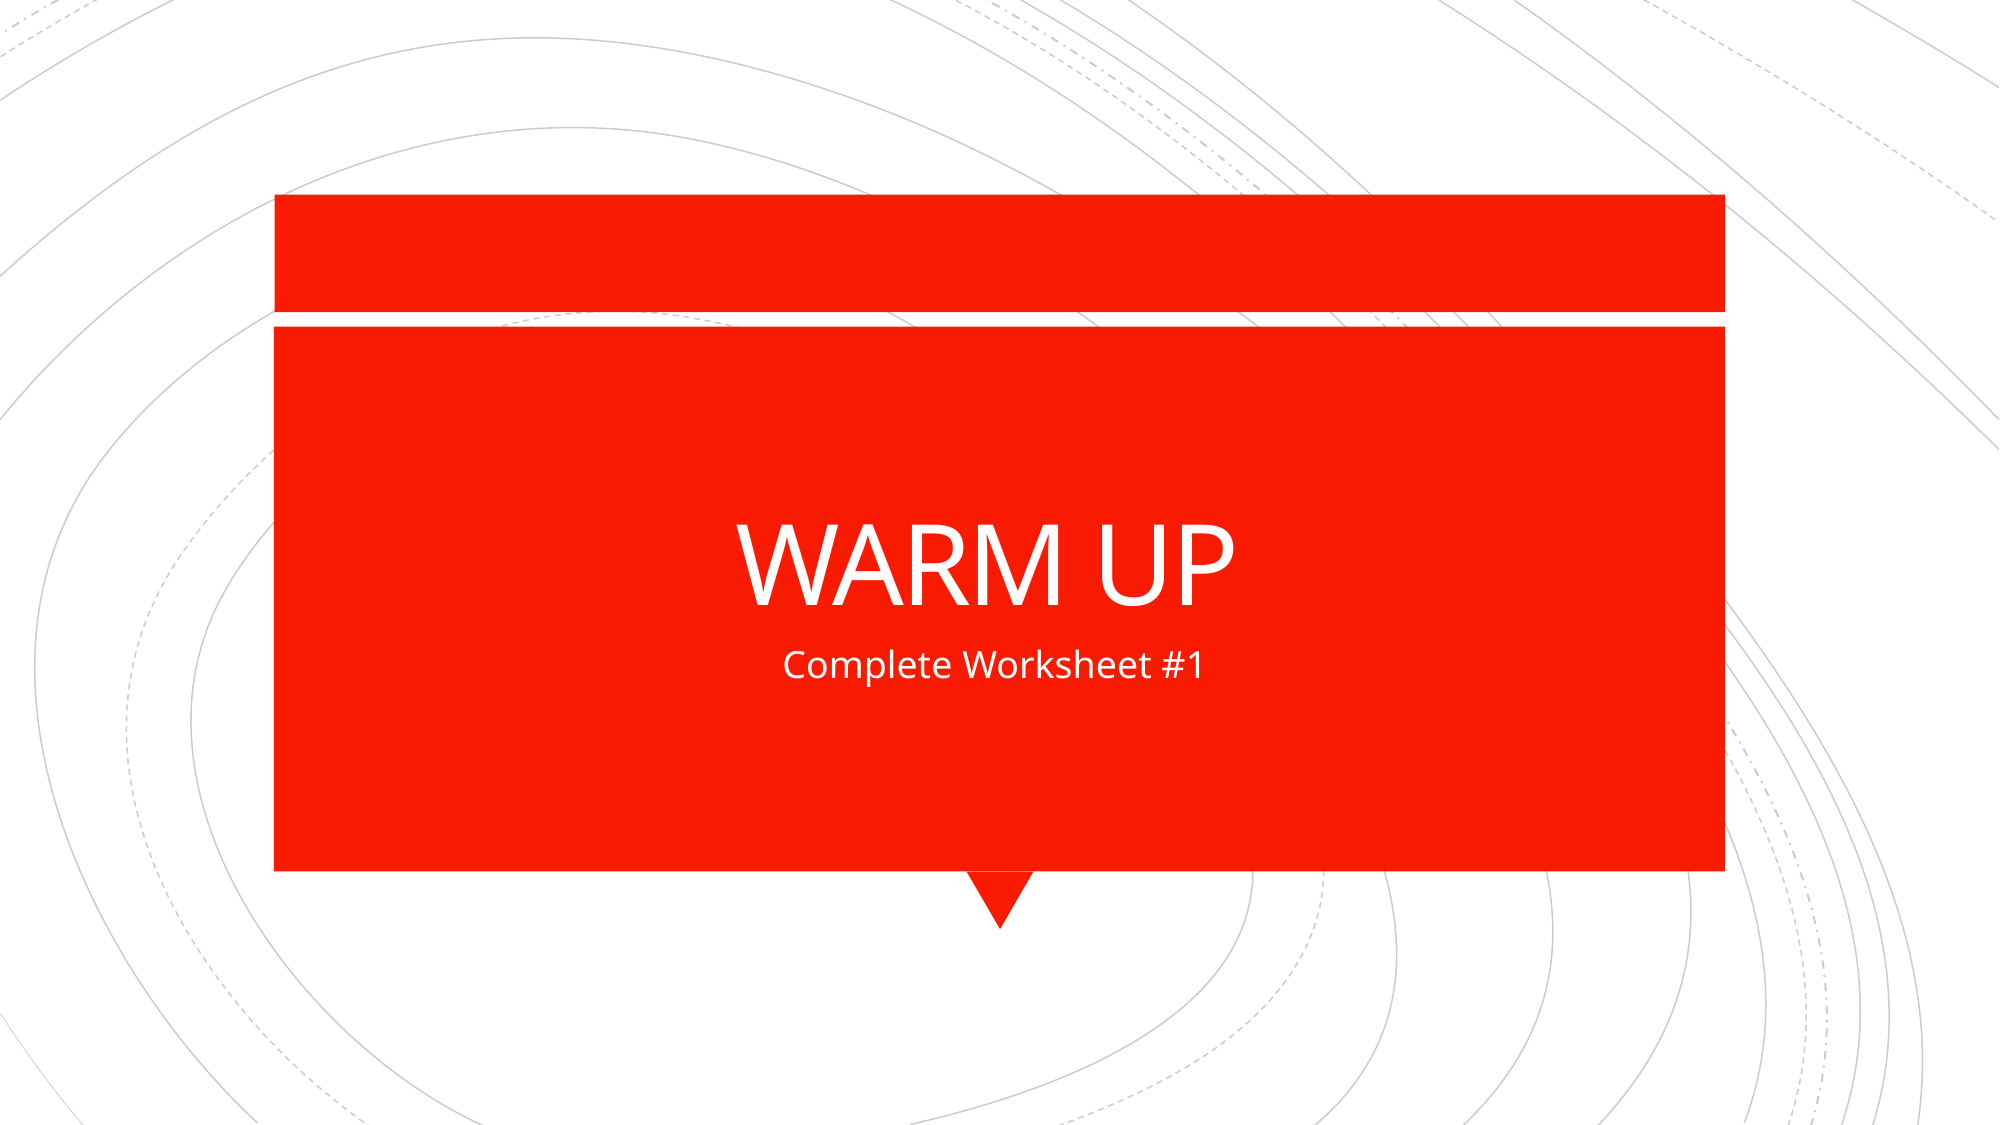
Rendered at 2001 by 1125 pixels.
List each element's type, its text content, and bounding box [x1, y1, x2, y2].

title WARM UP [288, 340, 1713, 628]
subtitle Complete Worksheet #1 [288, 640, 1712, 858]
